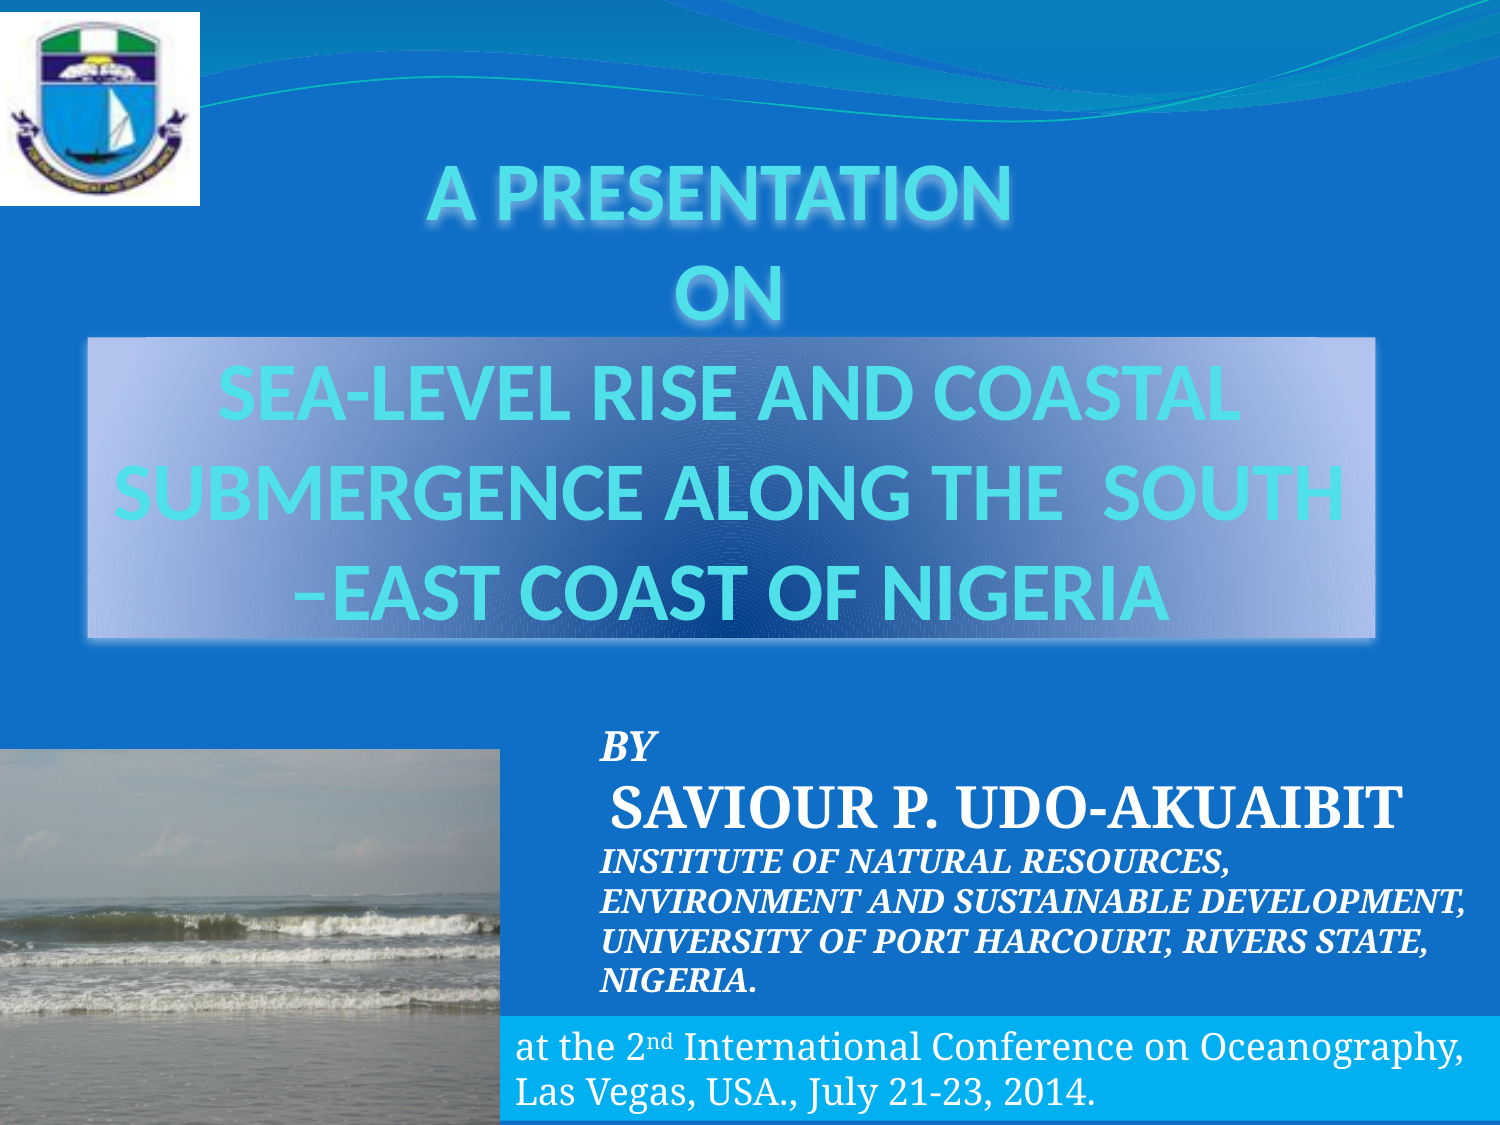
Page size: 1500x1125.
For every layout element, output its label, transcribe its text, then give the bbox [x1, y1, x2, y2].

text_box at the 2nd International Conference on Oceanography, Las Vegas, USA., July 21-23, 2014. [507, 1016, 1500, 1121]
picture [0, 749, 501, 1125]
picture [0, 12, 201, 206]
subtitle BY SAVIOUR P. UDO-AKUAIBIT INSTITUTE OF NATURAL RESOURCES, ENVIRONMENT AND SUSTAINABLE DEVELOPMENT, UNIVERSITY OF PORT HARCOURT, RIVERS STATE, NIGERIA. [600, 712, 1500, 1000]
title A PRESENTATION ON SEA-LEVEL RISE AND COASTAL SUBMERGENCE ALONG THE SOUTH –EAST COAST OF NIGERIA [87, 337, 1376, 638]
